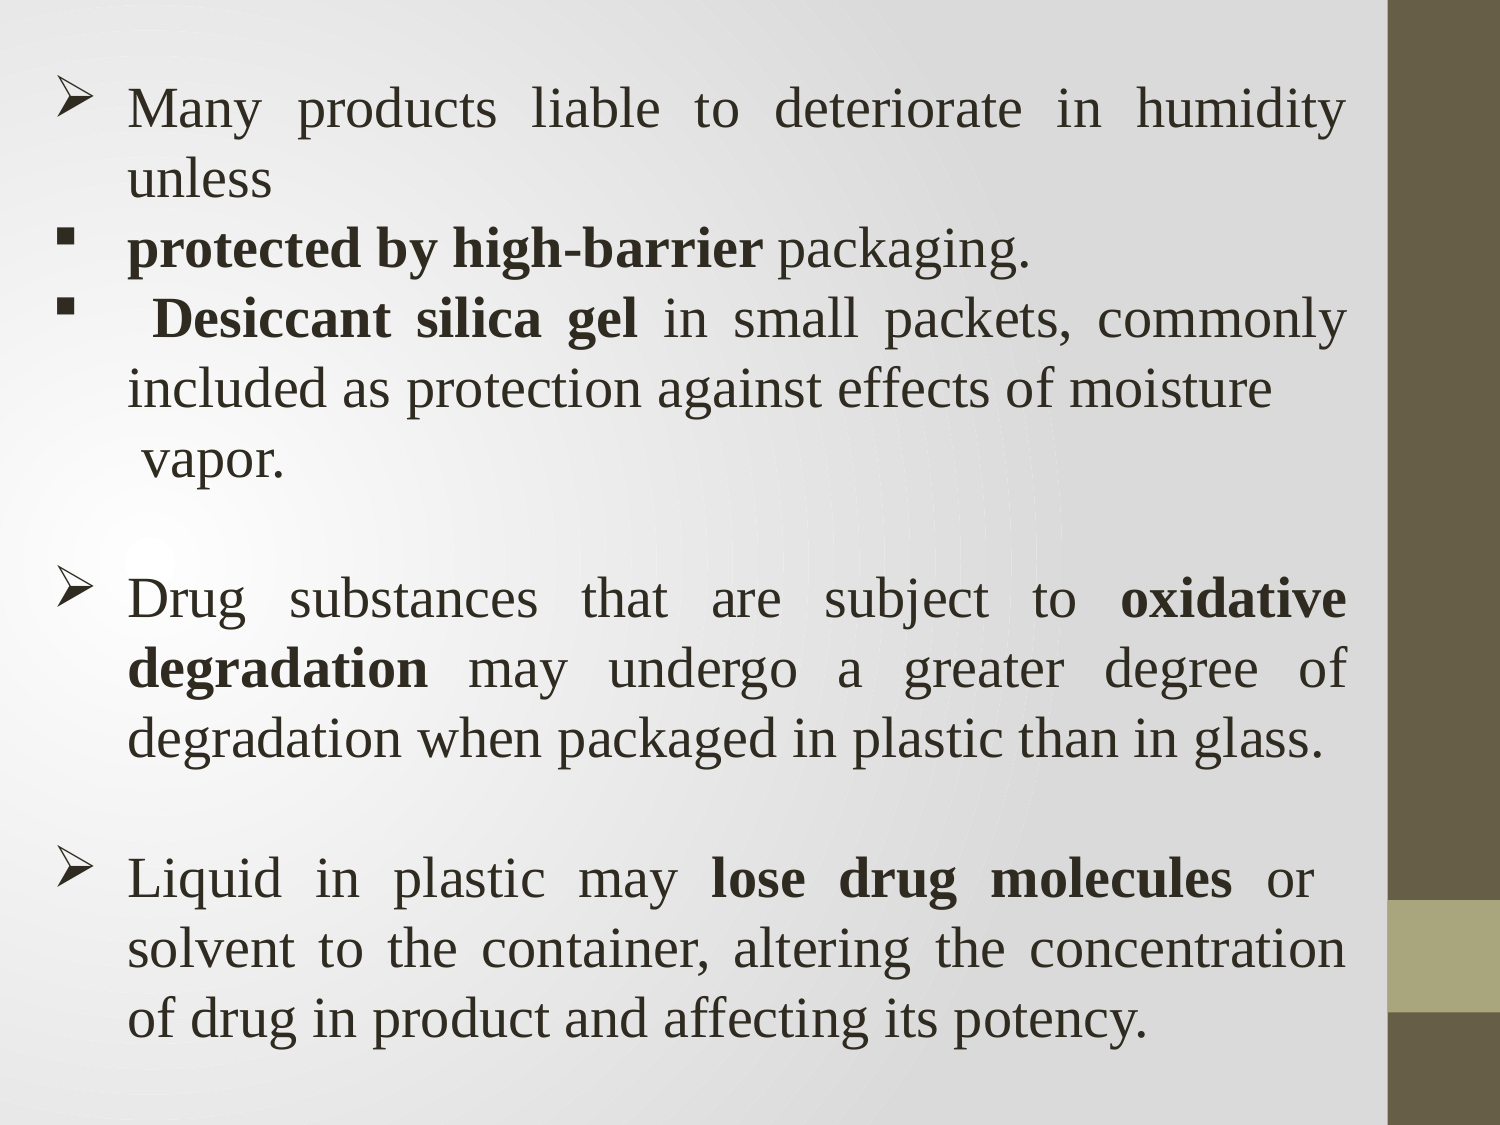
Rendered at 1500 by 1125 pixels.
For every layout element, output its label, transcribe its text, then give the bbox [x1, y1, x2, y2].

text_box Many products liable to deteriorate in humidity unless protected by high-barrier packaging. Desiccant silica gel in small packets, commonly included as protection against effects of moisture vapor. Drug substances that are subject to oxidative degradation may undergo a greater degree of degradation when packaged in plastic than in glass. Liquid in plastic may lose drug molecules or solvent to the container, altering the concentration of drug in product and affecting its potency. [37, 61, 1363, 1057]
